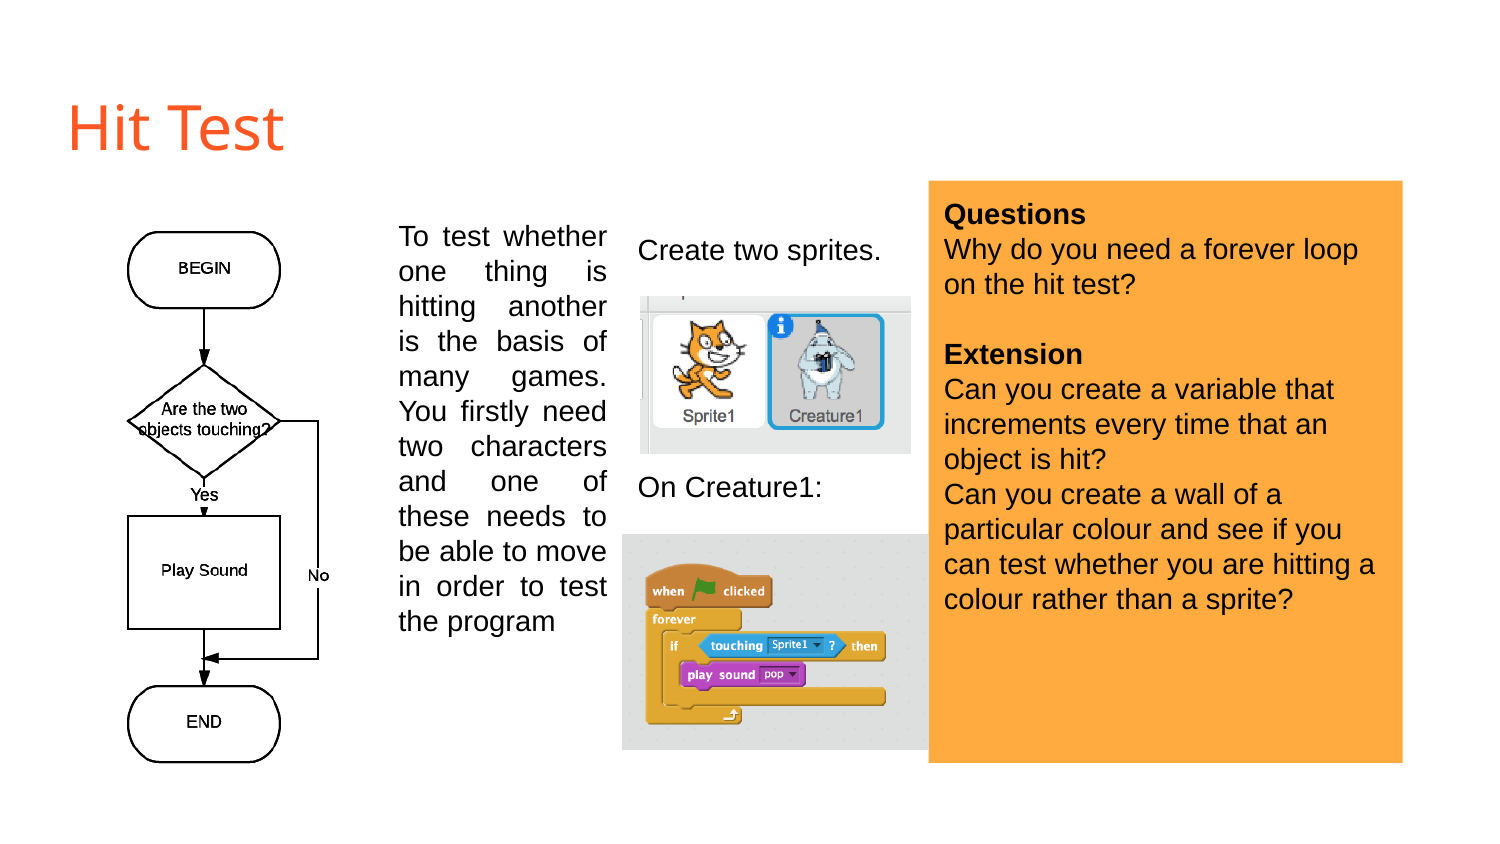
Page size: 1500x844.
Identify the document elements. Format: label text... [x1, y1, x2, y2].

text_box To test whether one thing is hitting another is the basis of many games. You firstly need two characters and one of these needs to be able to move in order to test the program [383, 202, 623, 736]
text_box Questions Why do you need a forever loop on the hit test? Extension Can you create a variable that increments every time that an object is hit? Can you create a wall of a particular colour and see if you can test whether you are hitting a colour rather than a sprite? [928, 180, 1403, 763]
picture [622, 534, 929, 750]
text_box Create two sprites. [622, 216, 929, 303]
title Hit Test [51, 72, 1449, 167]
picture [90, 194, 366, 799]
text_box On Creature1: [622, 453, 929, 534]
picture [640, 296, 911, 454]
